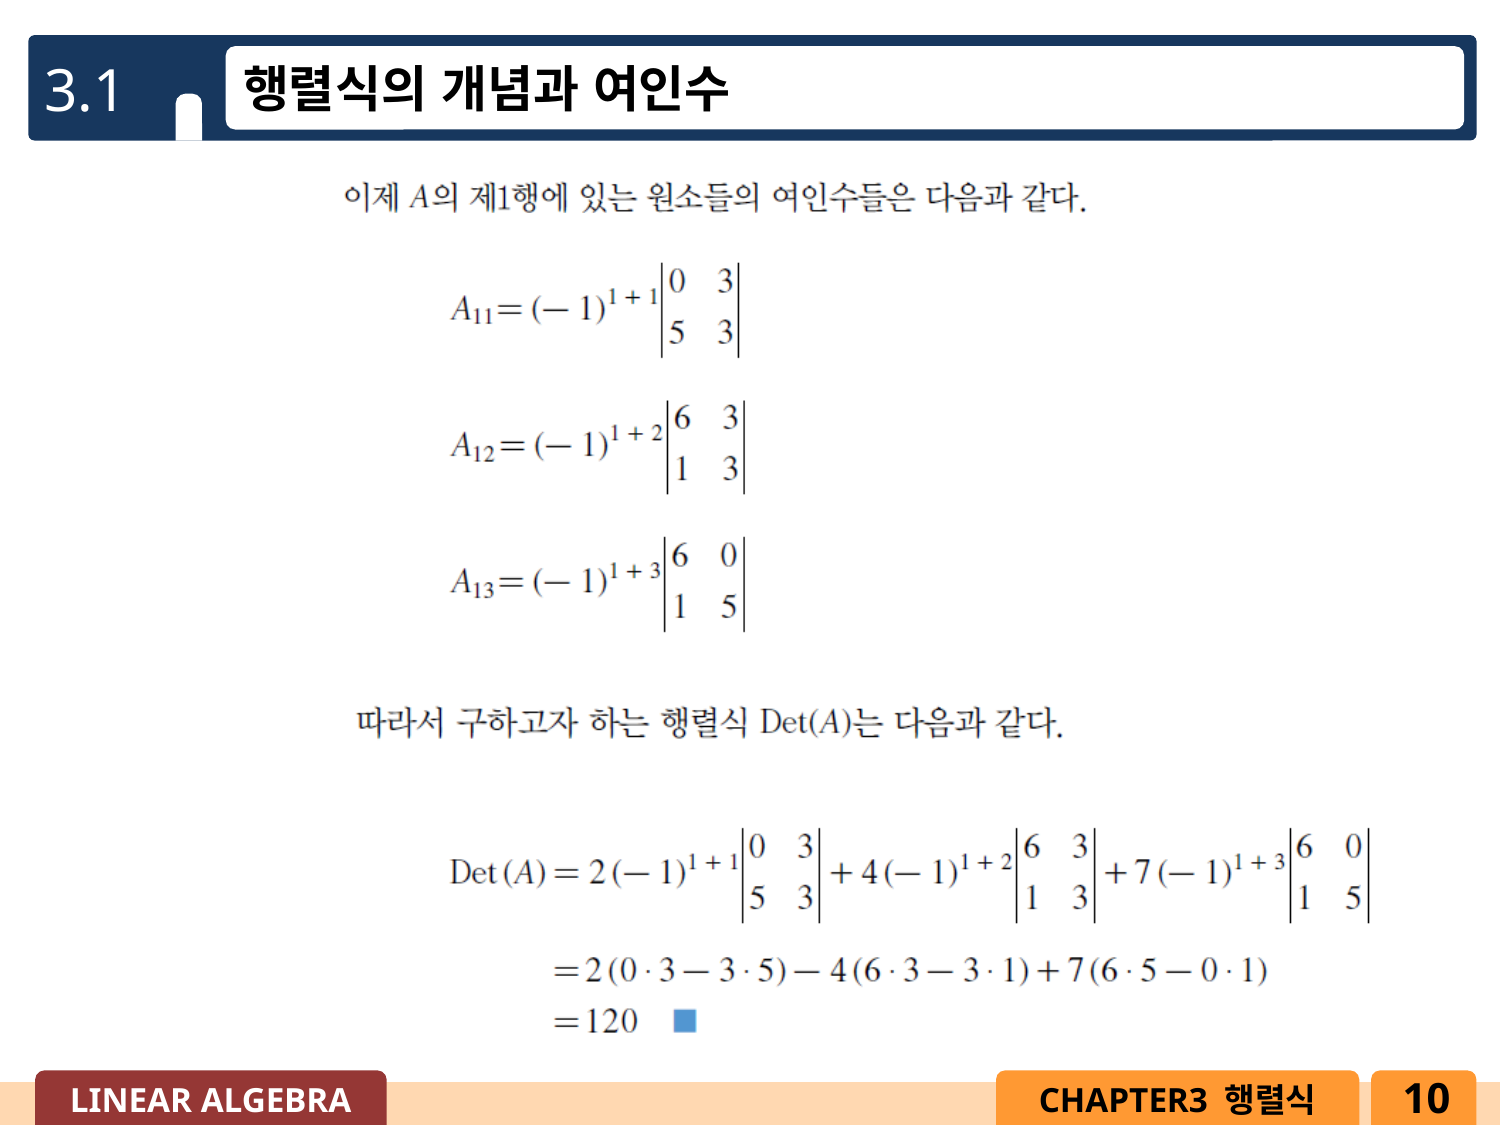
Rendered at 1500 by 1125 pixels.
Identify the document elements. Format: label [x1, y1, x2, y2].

text_box [0, 172, 1500, 1047]
text_box [28, 34, 1477, 141]
text_box [0, 1070, 1500, 1125]
